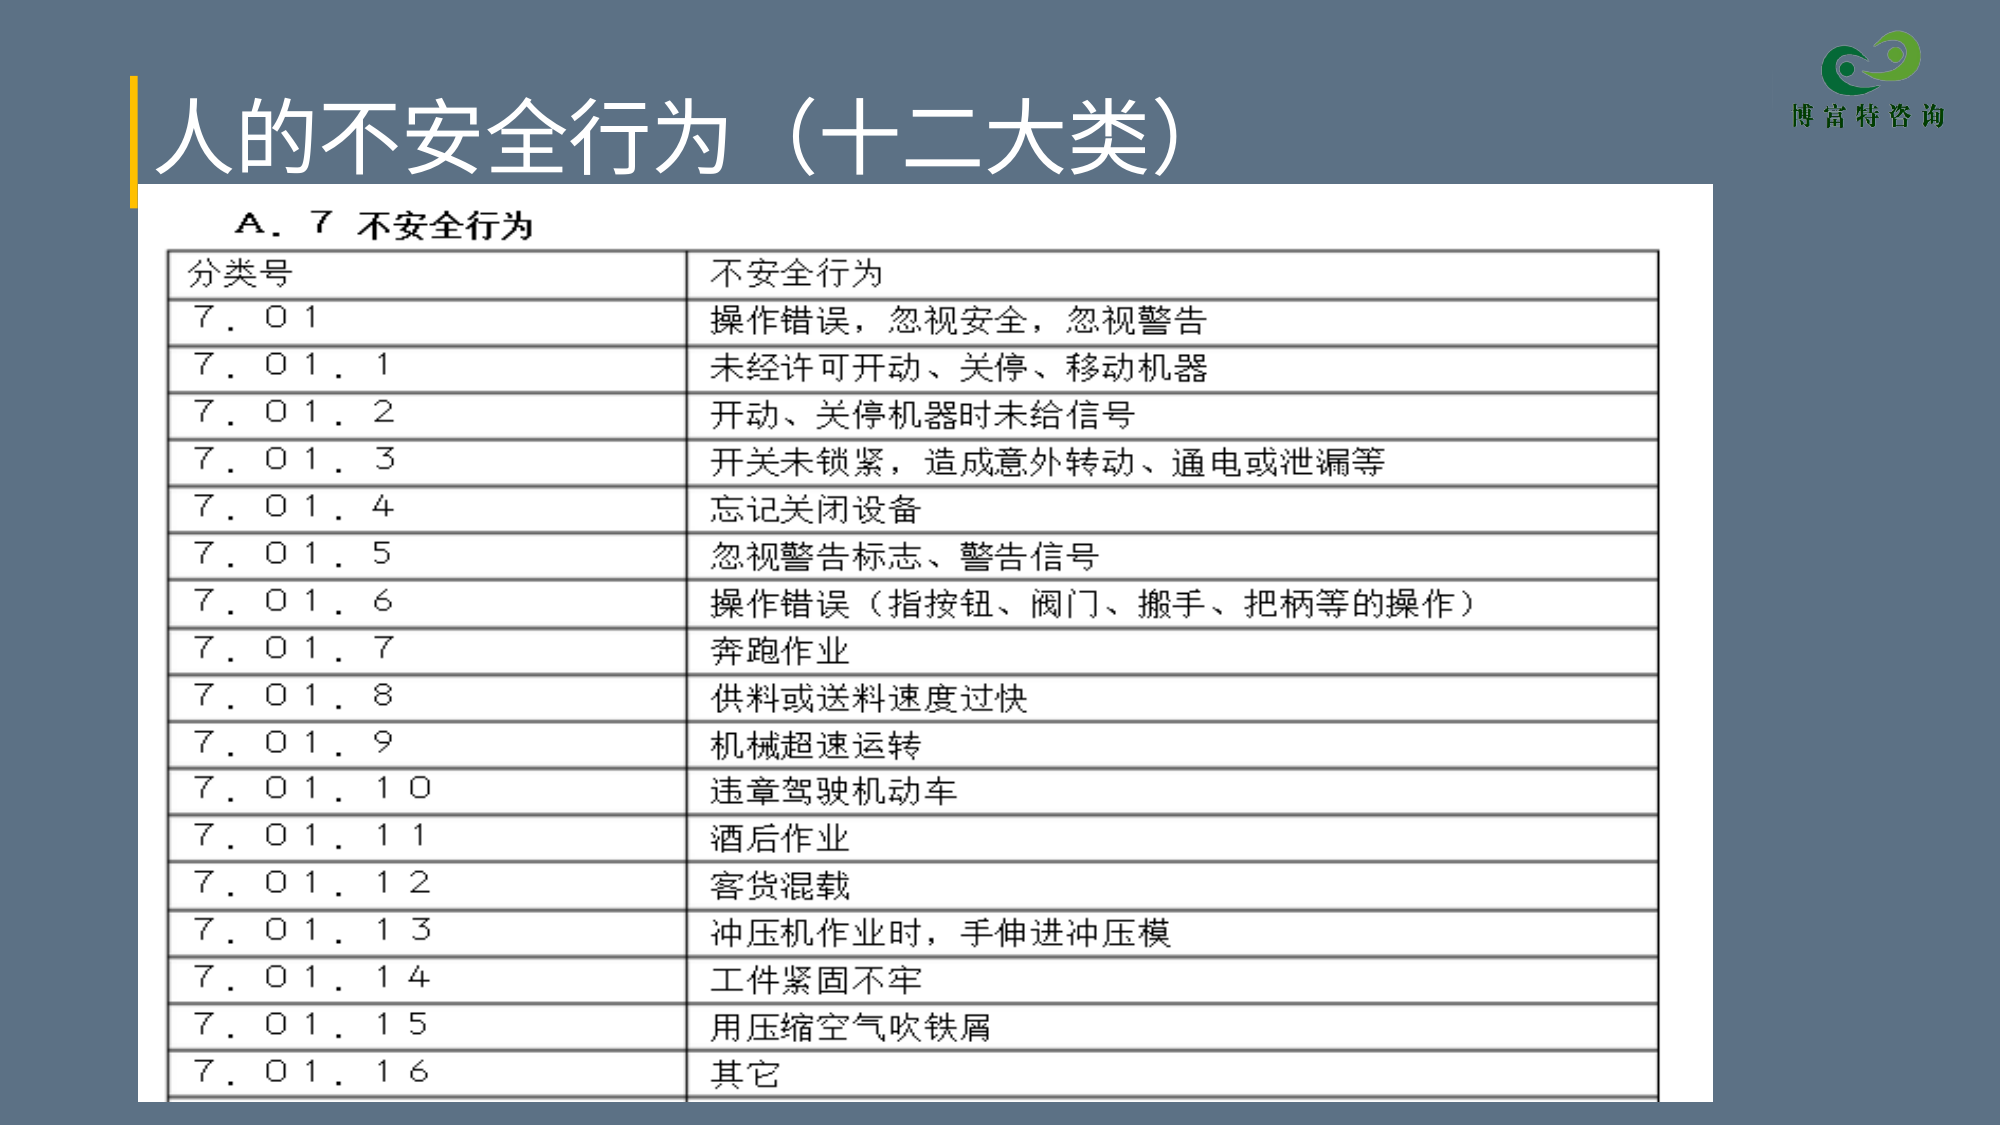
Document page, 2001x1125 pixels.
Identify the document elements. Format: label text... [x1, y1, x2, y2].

picture [1772, 30, 1969, 131]
picture [138, 184, 1713, 1102]
title 人的不安全行为（十二大类） [137, 33, 1863, 251]
